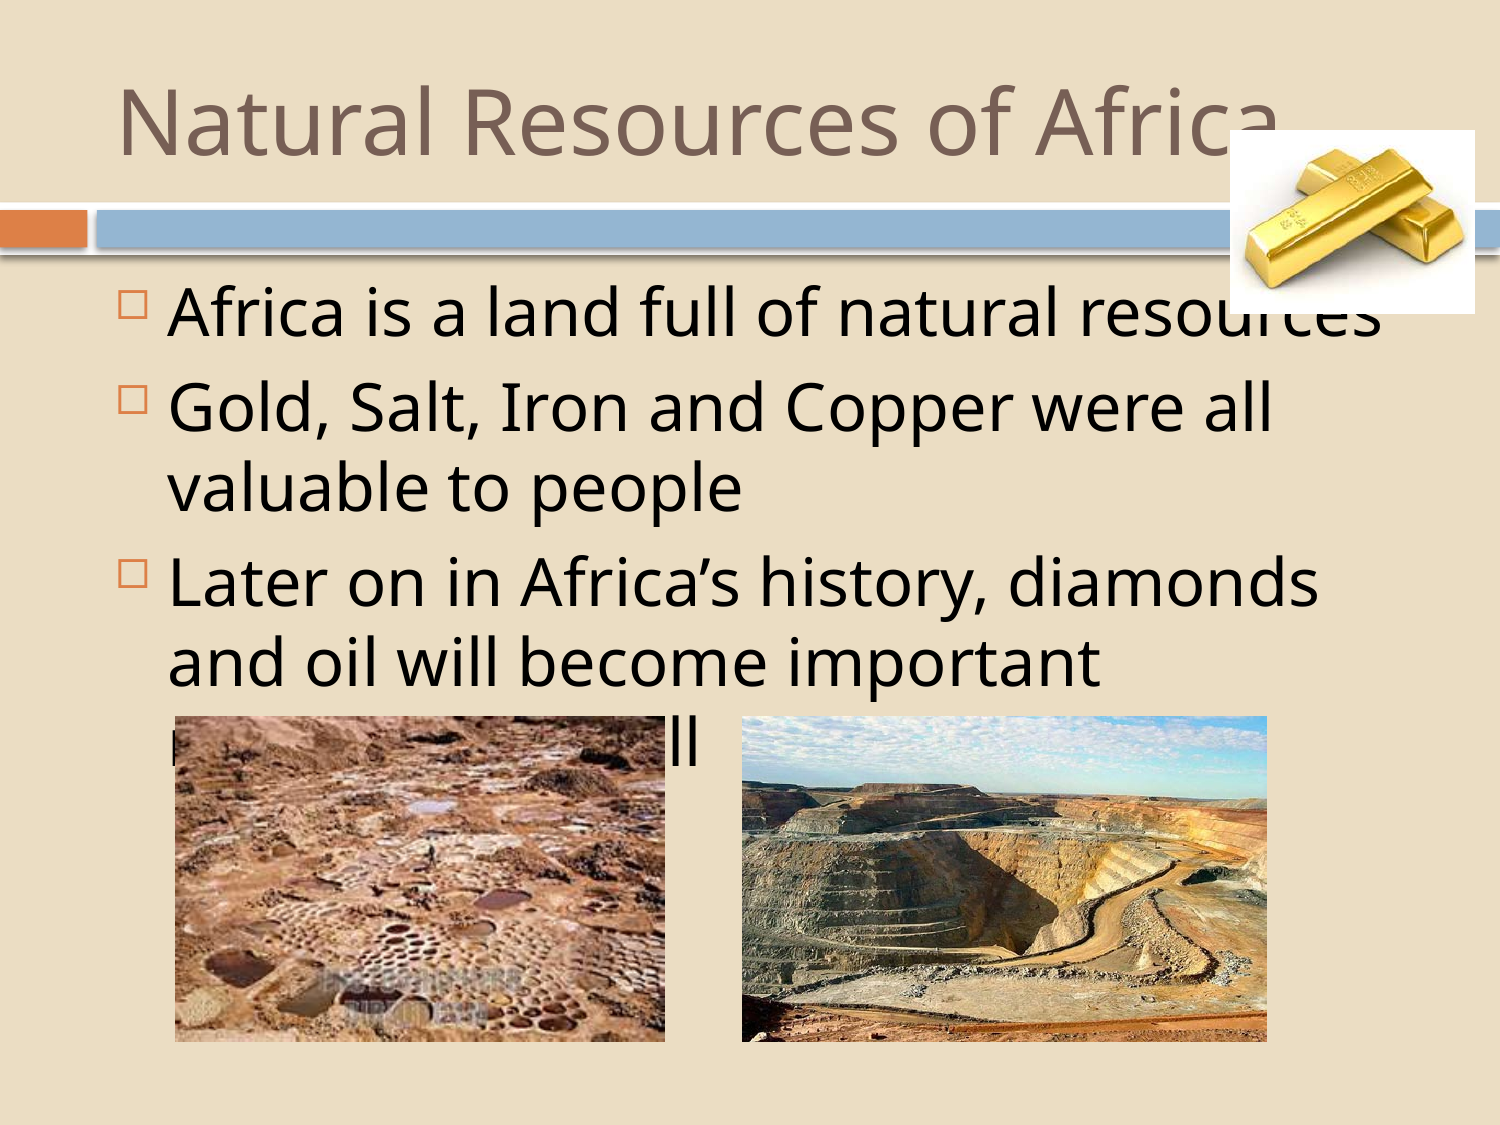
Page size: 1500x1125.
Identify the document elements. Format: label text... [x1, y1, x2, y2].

picture [742, 715, 1267, 1043]
list Africa is a land full of natural resources Gold, Salt, Iron and Copper were all valuable to people Later on in Africa’s history, diamonds and oil will become important resources as well [100, 262, 1438, 1000]
picture [1230, 129, 1476, 314]
picture [175, 715, 665, 1043]
title Natural Resources of Africa [100, 37, 1438, 200]
